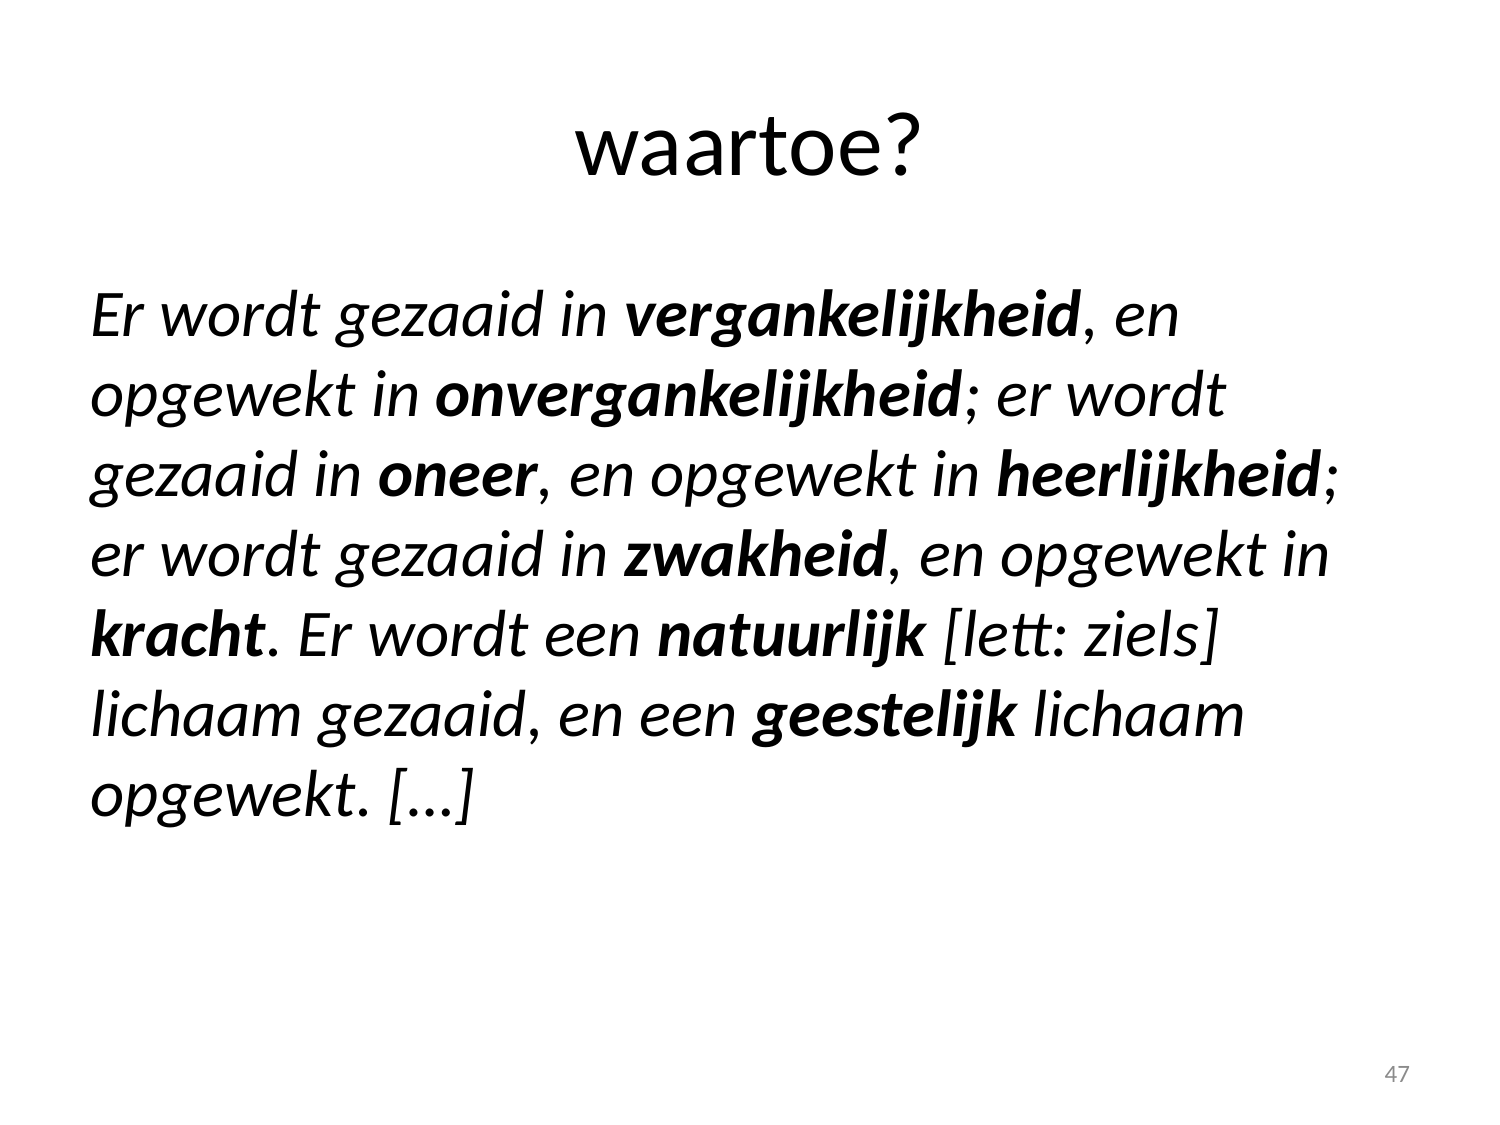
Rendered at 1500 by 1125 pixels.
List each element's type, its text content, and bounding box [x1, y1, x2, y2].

title waartoe? [75, 45, 1425, 233]
slide_number 47 [1074, 1042, 1425, 1103]
list Er wordt gezaaid in vergankelijkheid, en opgewekt in onvergankelijkheid; er wordt gezaaid in oneer, en opgewekt in heerlijkheid; er wordt gezaaid in zwakheid, en opgewekt in kracht. Er wordt een natuurlijk [lett: ziels] lichaam gezaaid, en een geestelijk lichaam opgewekt. […] [75, 262, 1425, 1005]
